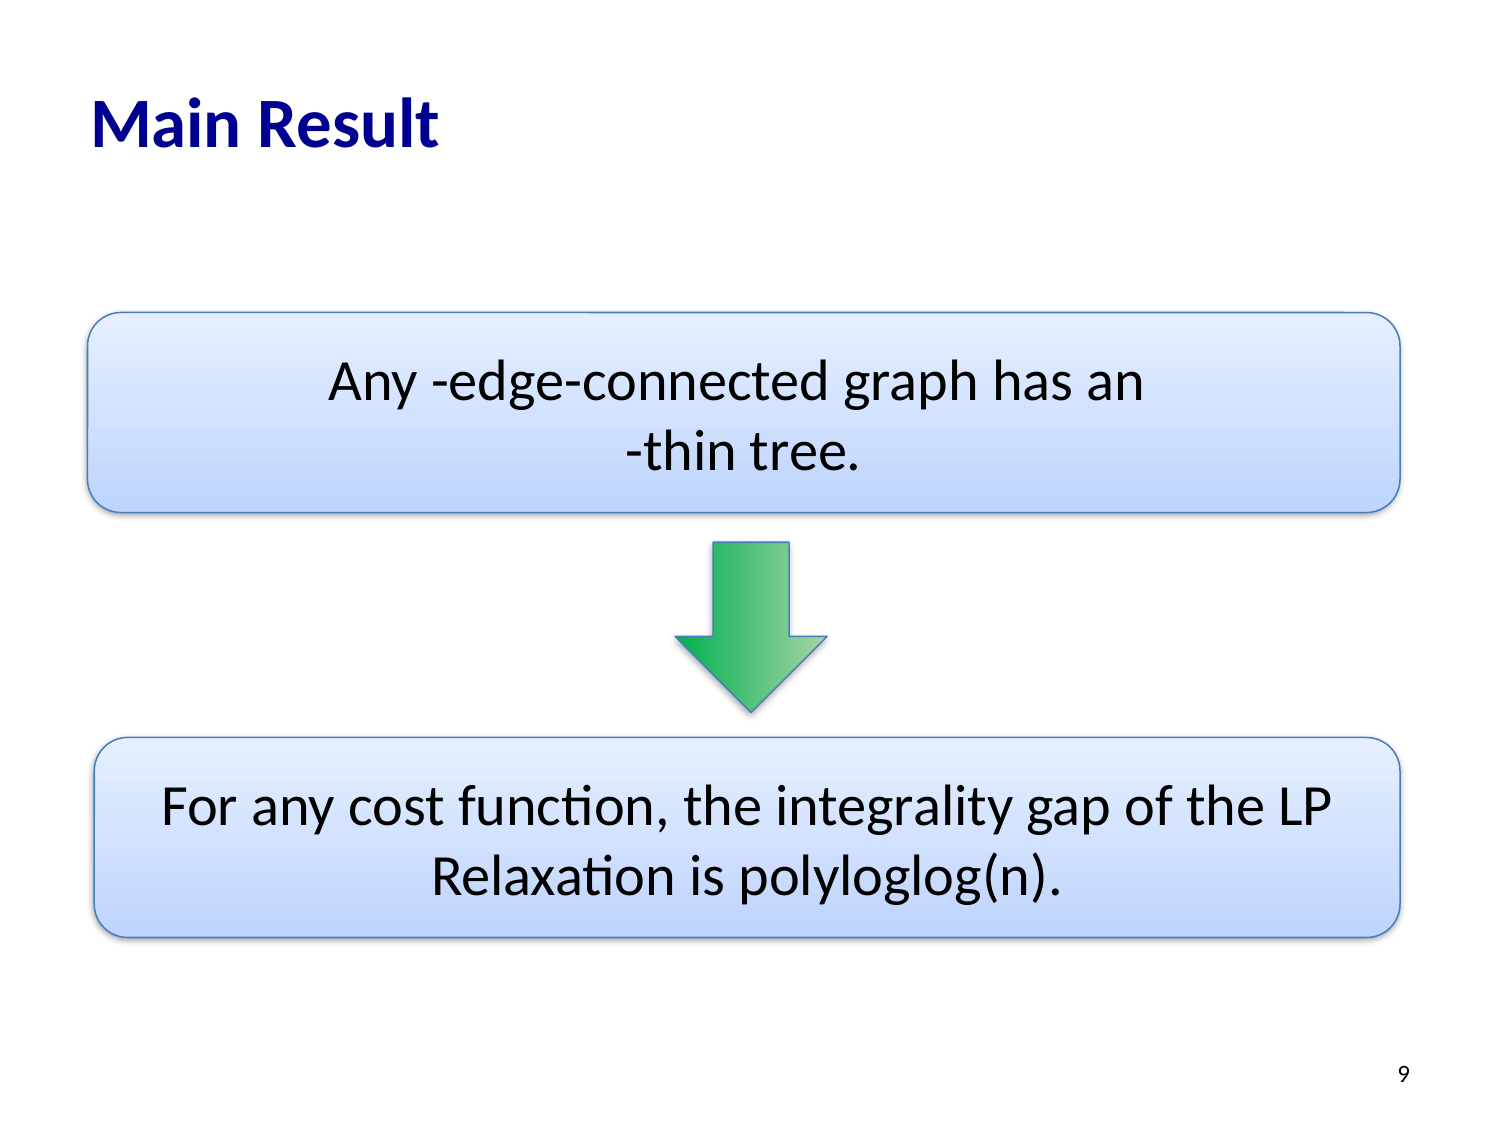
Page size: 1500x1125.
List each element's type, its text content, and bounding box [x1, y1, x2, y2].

text_box For any cost function, the integrality gap of the LP Relaxation is polyloglog(n). [94, 737, 1401, 938]
list [75, 212, 1413, 1043]
title Main Result [75, 24, 1425, 213]
text_box [674, 541, 828, 714]
slide_number 9 [1074, 1042, 1425, 1103]
